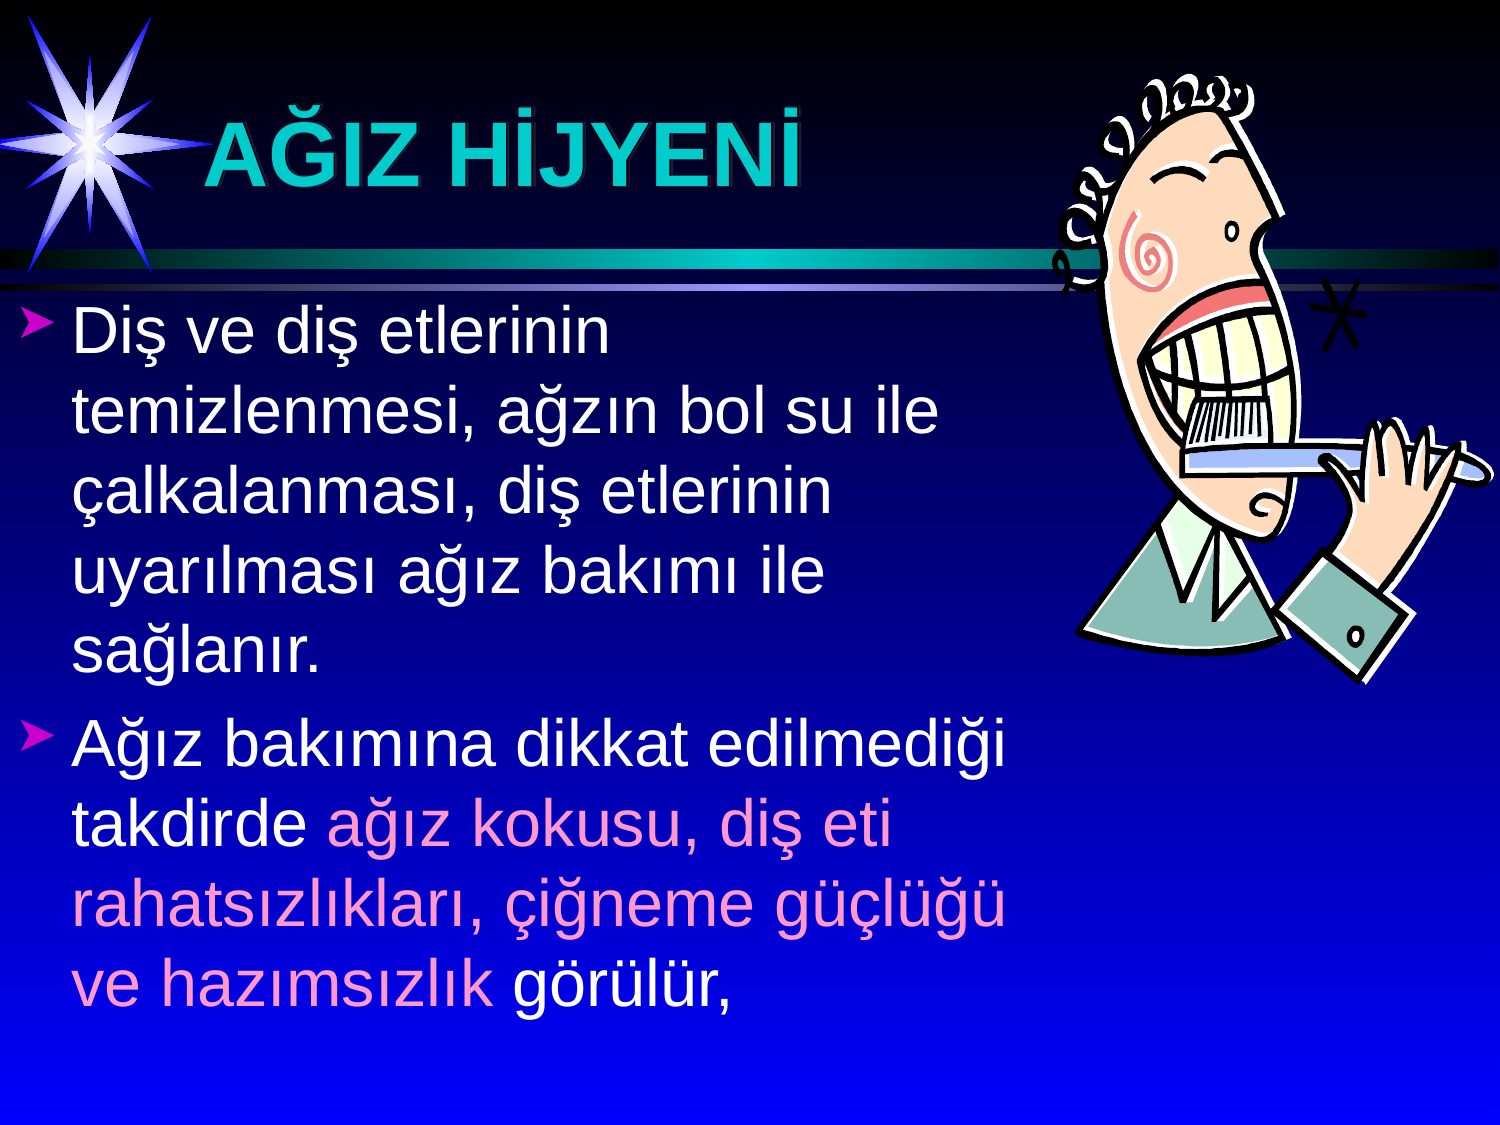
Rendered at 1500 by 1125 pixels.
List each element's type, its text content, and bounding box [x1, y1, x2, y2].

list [1045, 66, 1500, 693]
title AĞIZ HİJYENİ [187, 56, 1463, 244]
list Diş ve diş etlerinin temizlenmesi, ağzın bol su ile çalkalanması, diş etlerinin uyarılması ağız bakımı ile sağlanır. Ağız bakımına dikkat edilmediği takdirde ağız kokusu, diş eti rahatsızlıkları, çiğneme güçlüğü ve hazımsızlık görülür, [0, 278, 1046, 1125]
